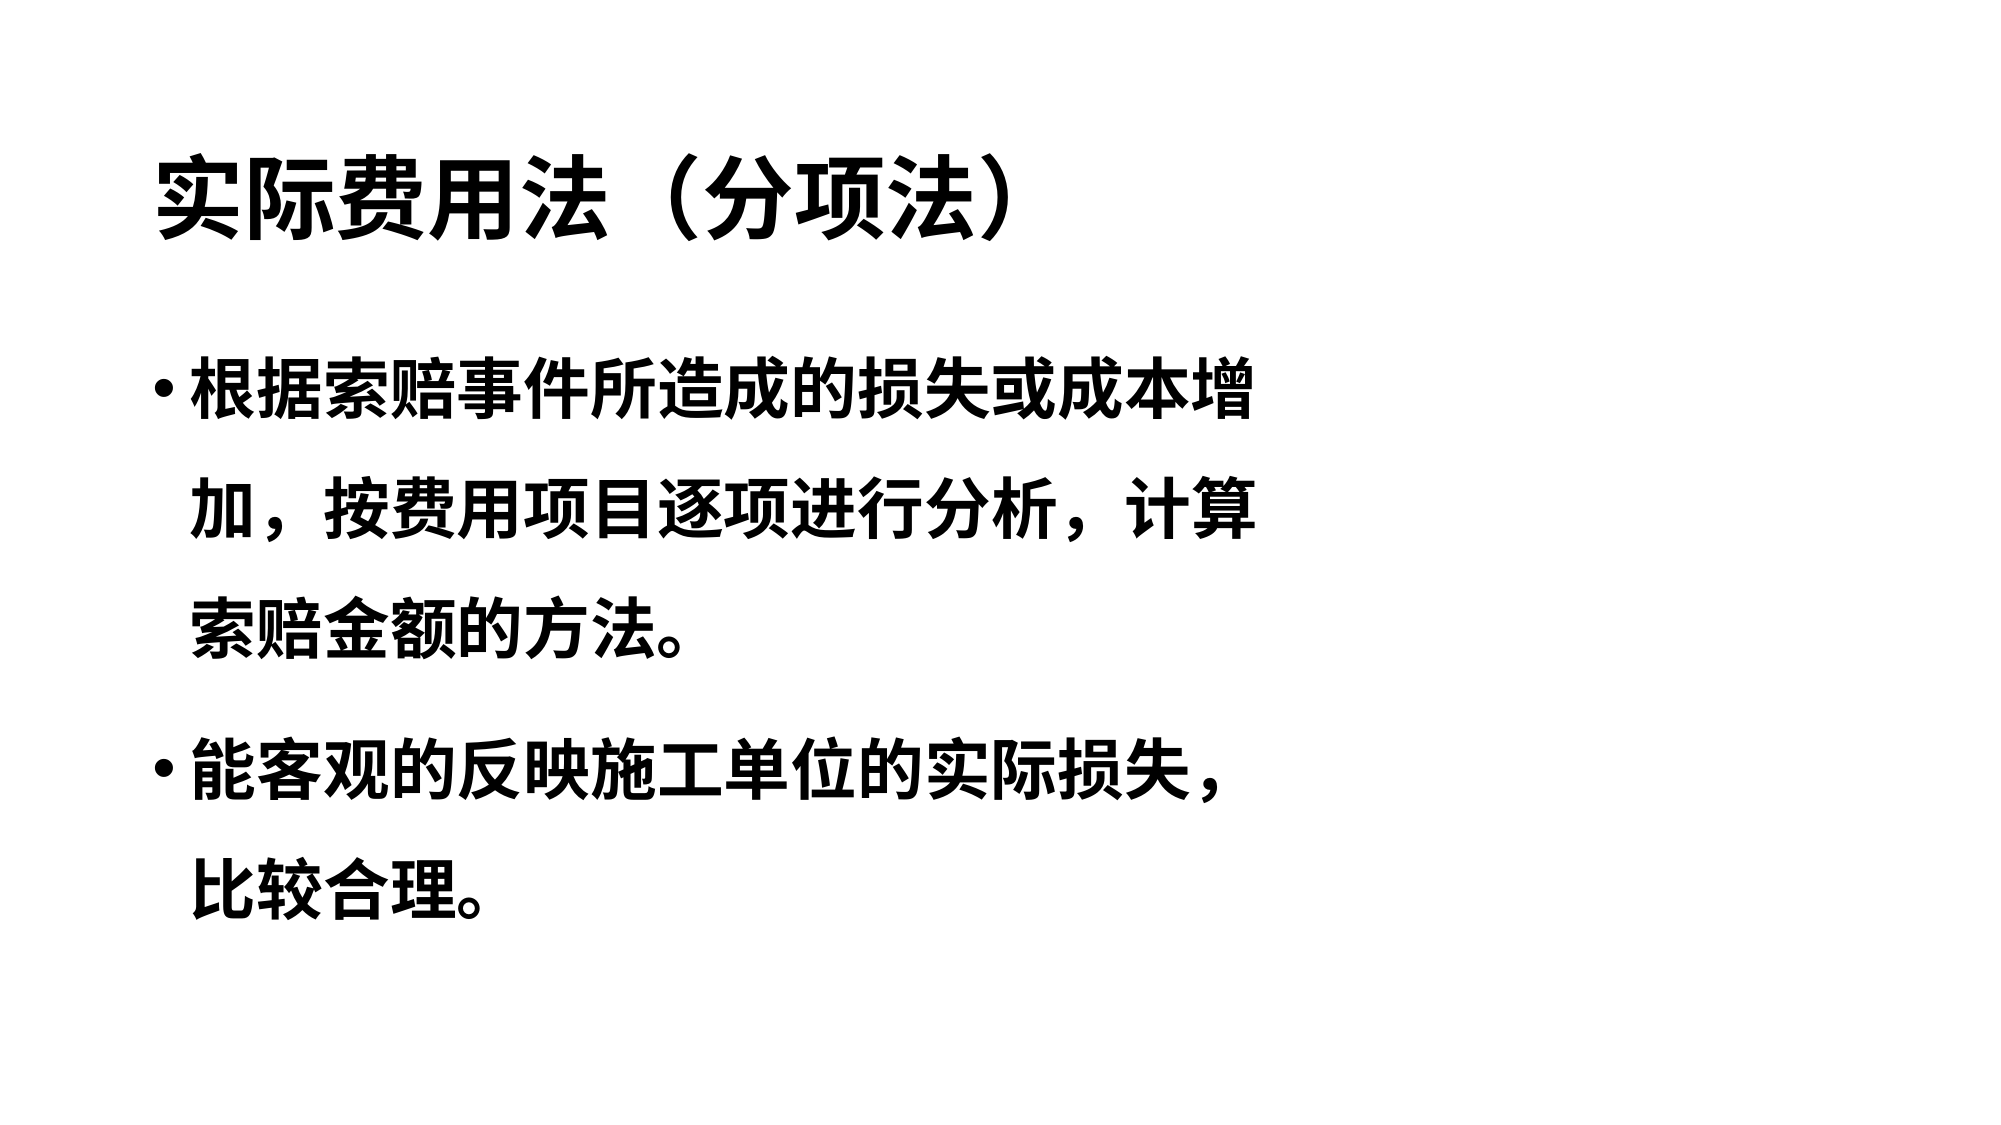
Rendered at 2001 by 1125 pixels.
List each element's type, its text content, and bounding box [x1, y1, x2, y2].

title 实际费用法（分项法） [137, 59, 1863, 278]
list 根据索赔事件所造成的损失或成本增加，按费用项目逐项进行分析，计算索赔金额的方法。 能客观的反映施工单位的实际损失，比较合理。 [137, 299, 1319, 1014]
